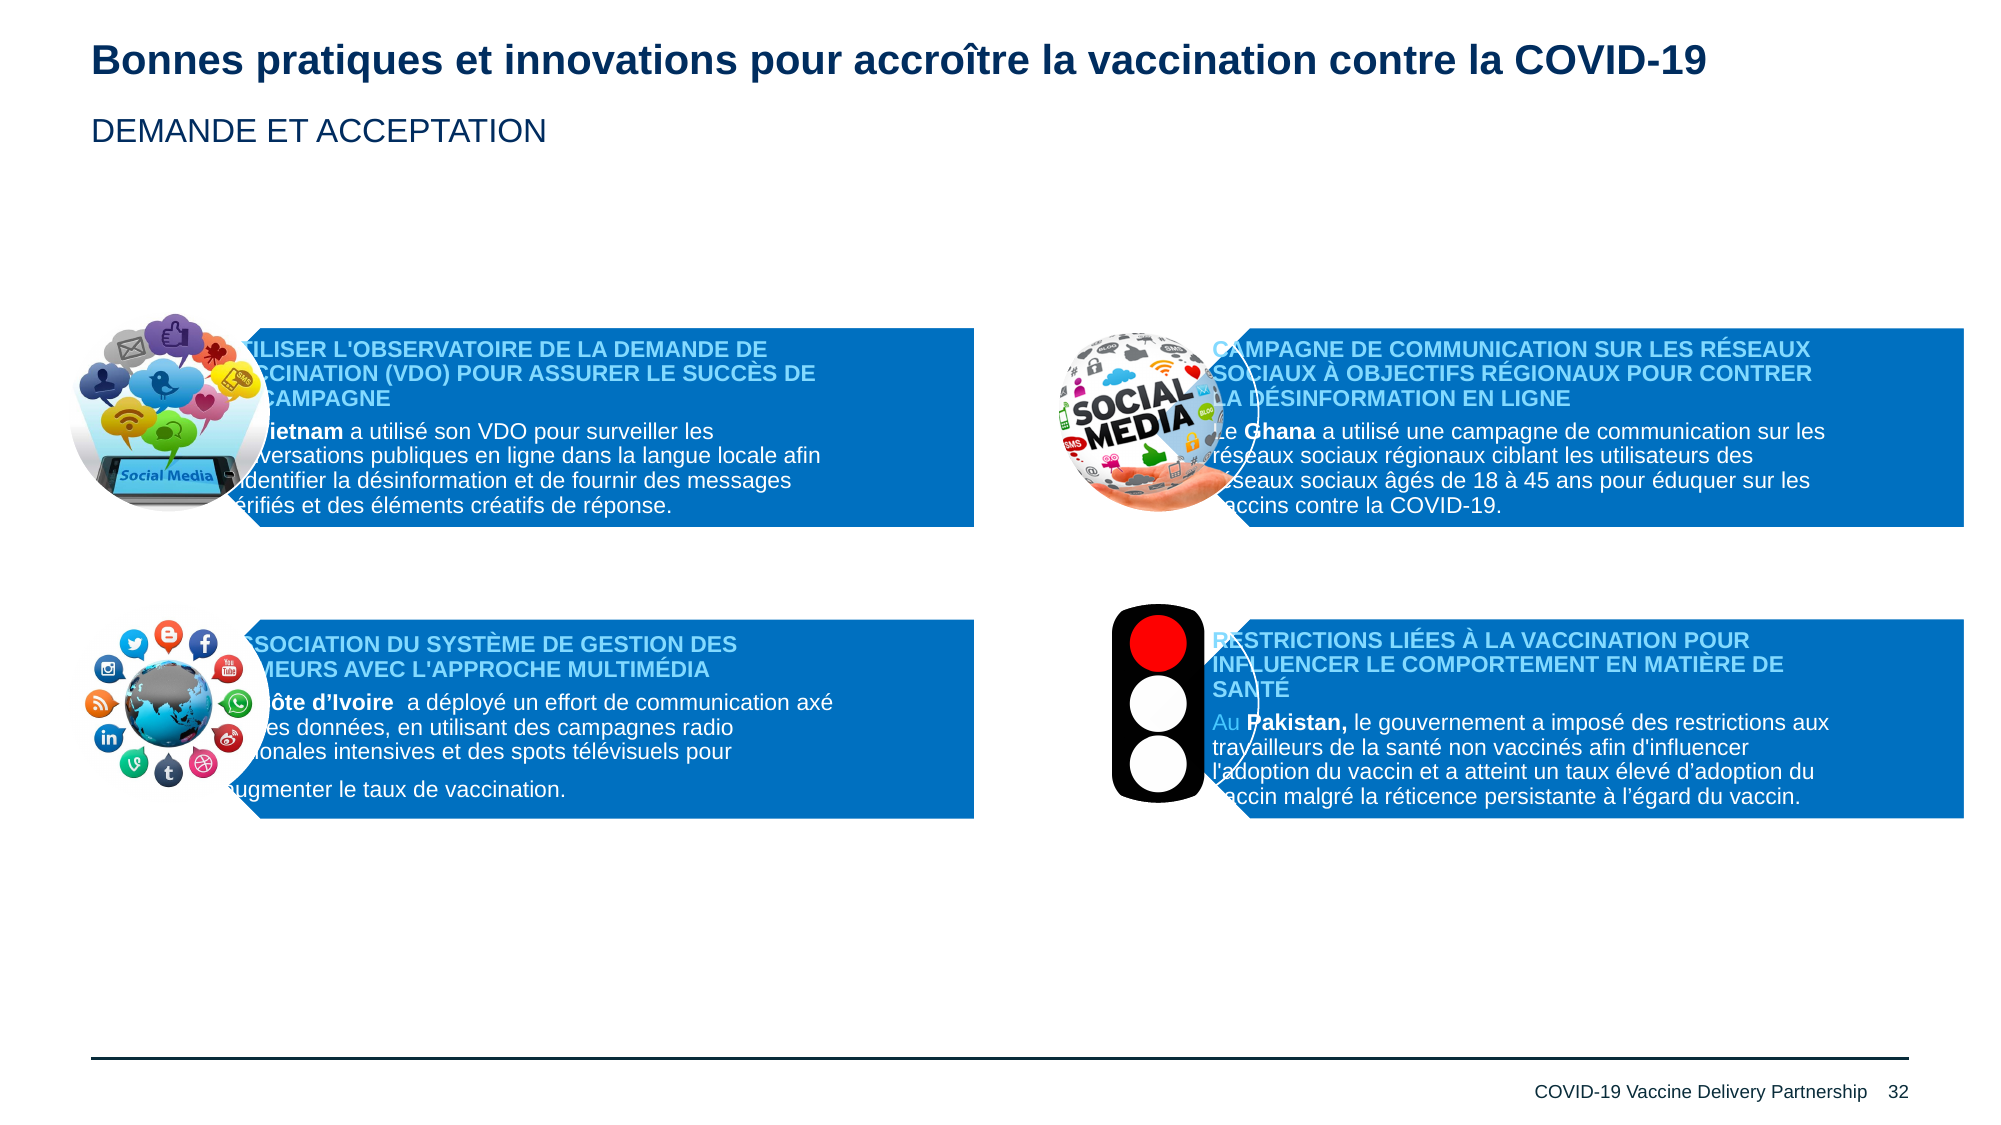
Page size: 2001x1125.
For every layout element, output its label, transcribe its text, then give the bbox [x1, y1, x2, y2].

subtitle DEMANDE ET ACCEPTATION [91, 108, 1909, 150]
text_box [67, 200, 976, 946]
title Bonnes pratiques et innovations pour accroître la vaccination contre la COVID-19 [91, 32, 1909, 83]
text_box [1057, 200, 1965, 946]
